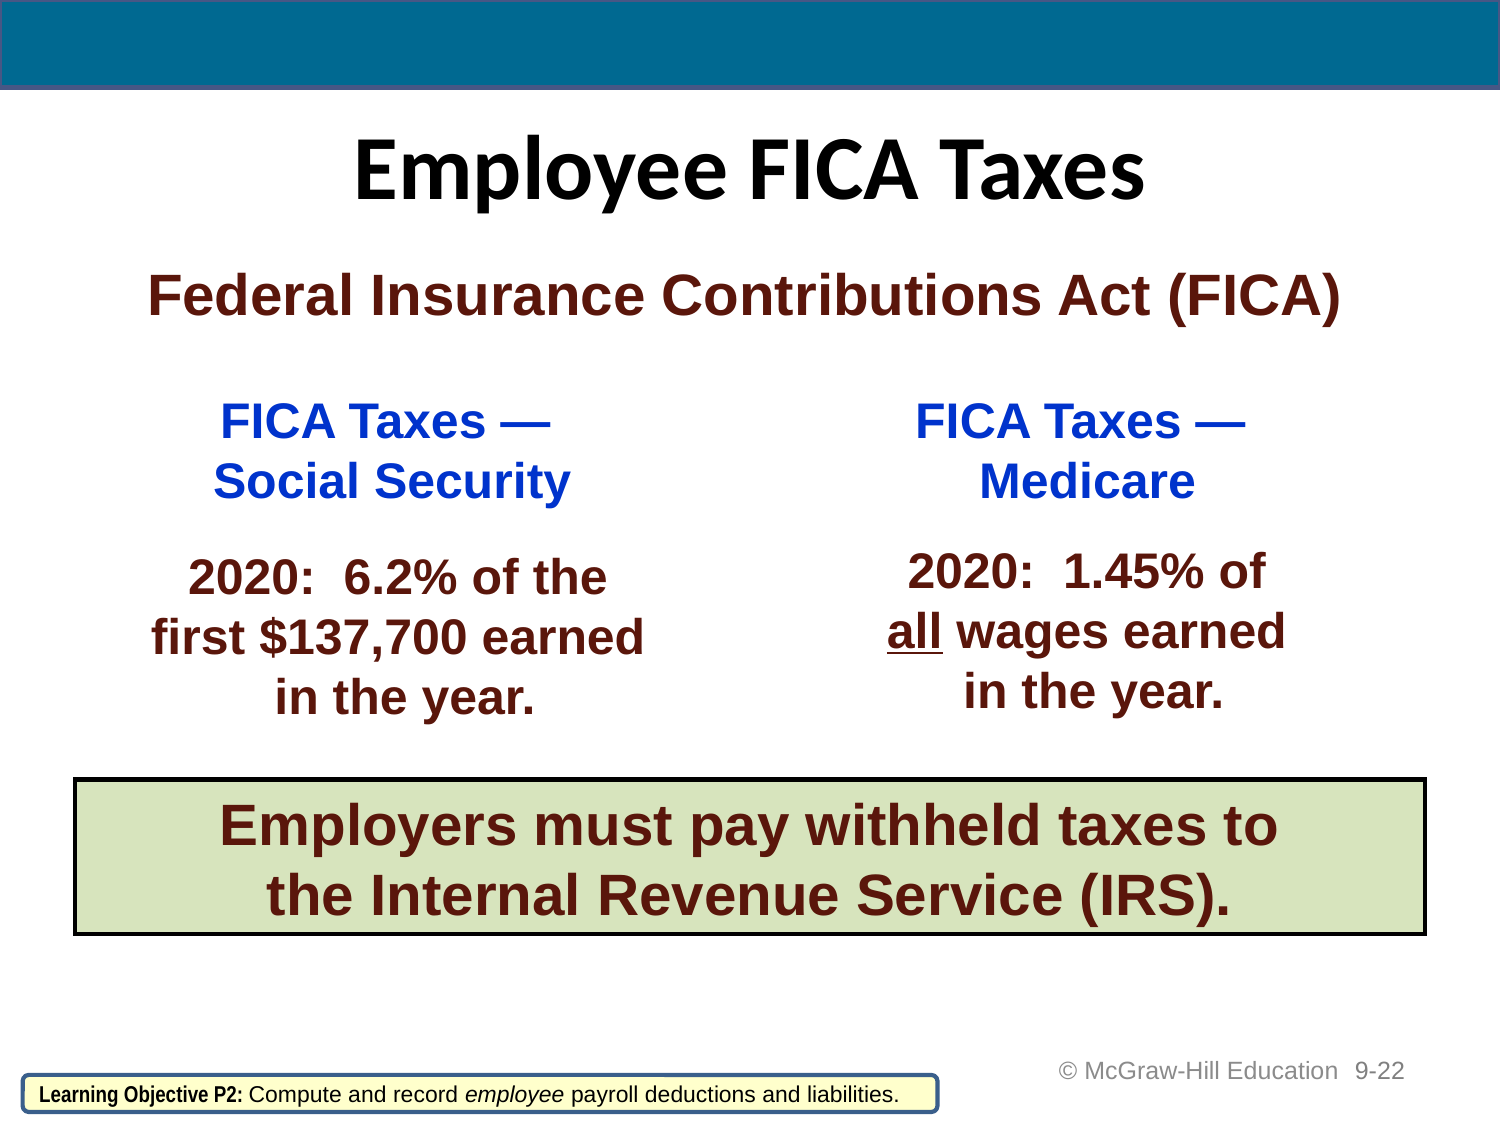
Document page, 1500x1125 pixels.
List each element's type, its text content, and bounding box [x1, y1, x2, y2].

text_box 9-22 [1069, 1047, 1420, 1108]
text_box © McGraw-Hill Education [1036, 1046, 1393, 1085]
text_box Learning Objective P2: Compute and record employee payroll deductions and liabilities. [22, 1074, 938, 1113]
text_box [85, 380, 699, 735]
text_box [0, 0, 1500, 88]
title Employee FICA Taxes [74, 88, 1426, 251]
text_box Federal Insurance Contributions Act (FICA) [132, 249, 1359, 335]
text_box Employers must pay withheld taxes to the Internal Revenue Service (IRS). [74, 779, 1425, 935]
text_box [787, 380, 1388, 729]
